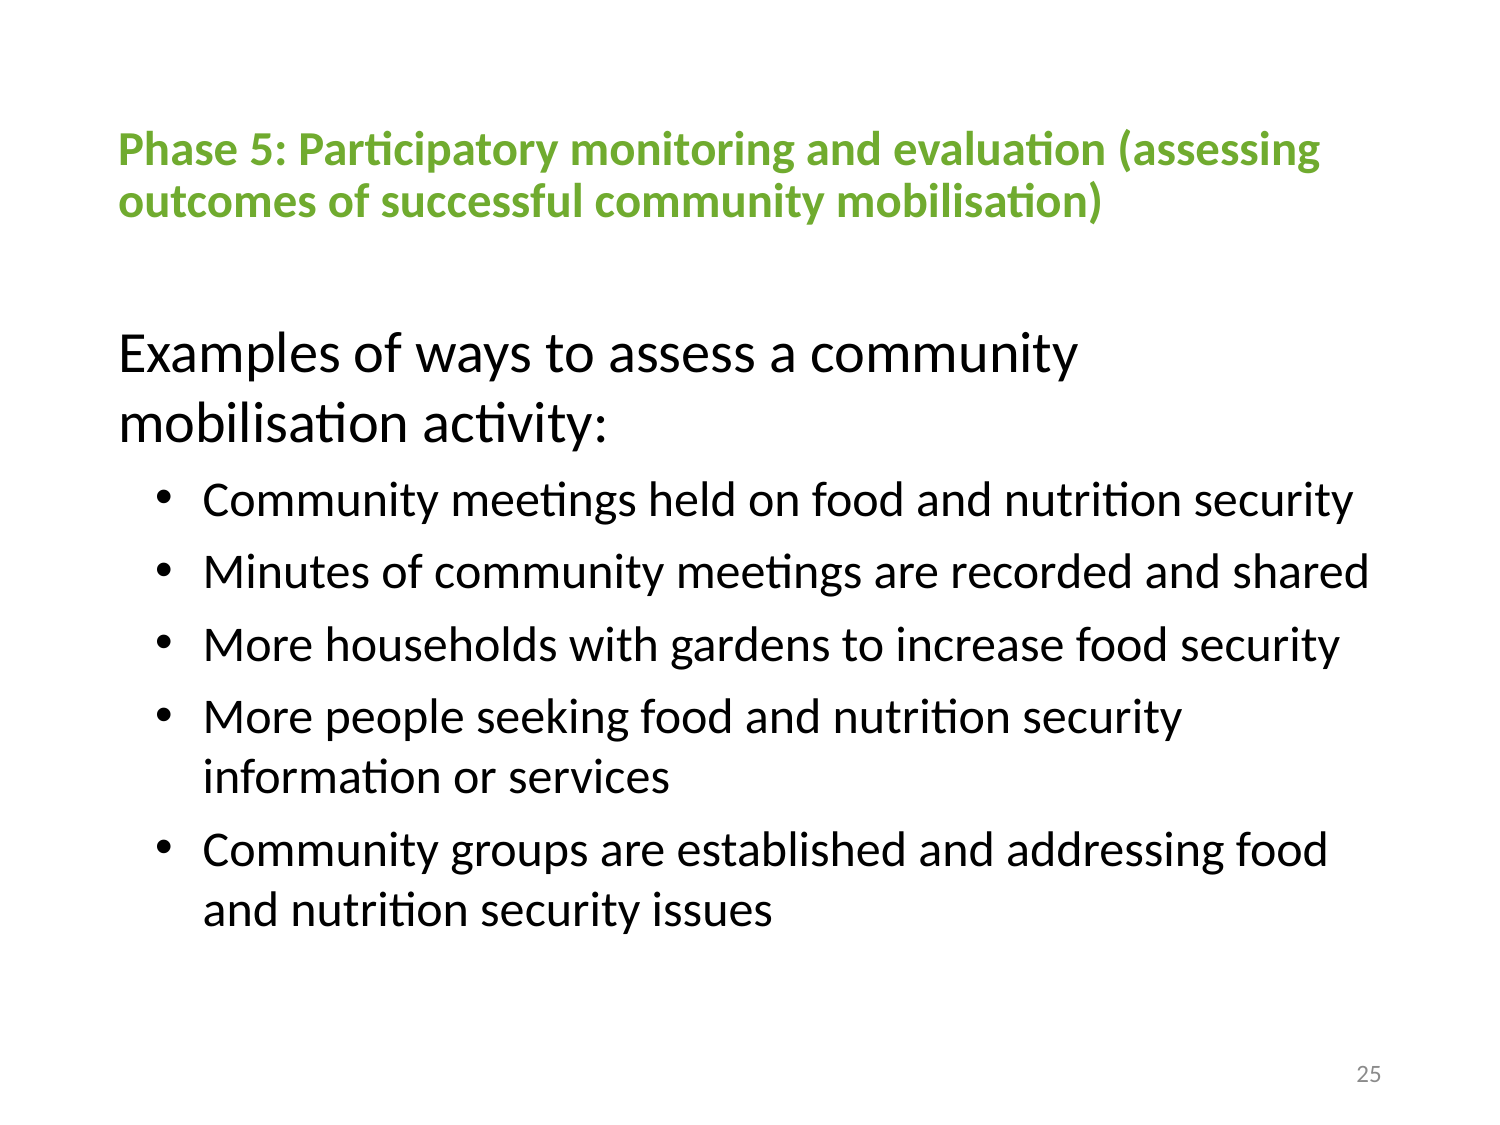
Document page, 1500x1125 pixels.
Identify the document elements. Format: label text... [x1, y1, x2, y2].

slide_number 25 [1059, 1042, 1397, 1103]
list Examples of ways to assess a community mobilisation activity: Community meetings held on food and nutrition security Minutes of community meetings are recorded and shared More households with gardens to increase food security More people seeking food and nutrition security information or services Community groups are established and addressing food and nutrition security issues [103, 306, 1397, 1014]
title Phase 5: Participatory monitoring and evaluation (assessing outcomes of successful community mobilisation) [103, 108, 1397, 244]
